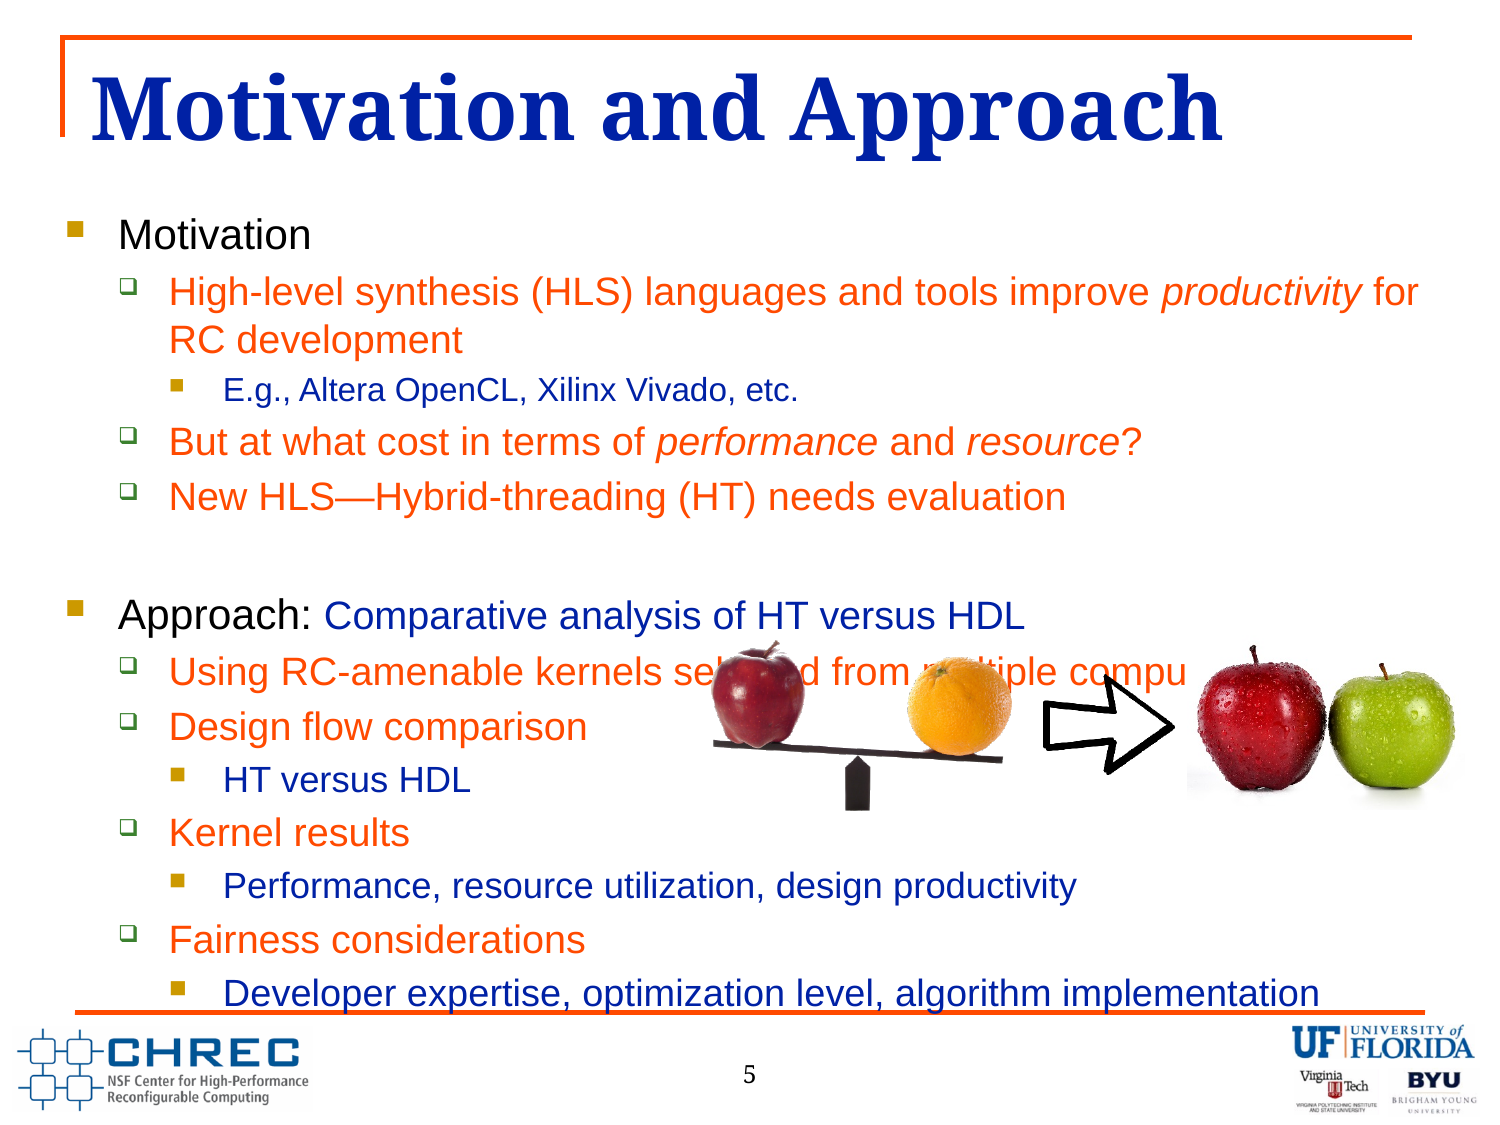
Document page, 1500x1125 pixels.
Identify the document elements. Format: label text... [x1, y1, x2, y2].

title Motivation and Approach [74, 45, 1426, 199]
picture [1187, 624, 1466, 810]
picture [702, 639, 1013, 813]
list Motivation High-level synthesis (HLS) languages and tools improve productivity for RC development E.g., Altera OpenCL, Xilinx Vivado, etc. But at what cost in terms of performance and resource? New HLS―Hybrid-threading (HT) needs evaluation Approach: Comparative analysis of HT versus HDL Using RC-amenable kernels selected from multiple computing domains Design flow comparison HT versus HDL Kernel results Performance, resource utilization, design productivity Fairness considerations Developer expertise, optimization level, algorithm implementation [49, 199, 1463, 1026]
picture [1043, 674, 1176, 776]
picture [12, 1026, 313, 1112]
picture [1287, 1021, 1485, 1117]
slide_number 5 [599, 1024, 901, 1101]
